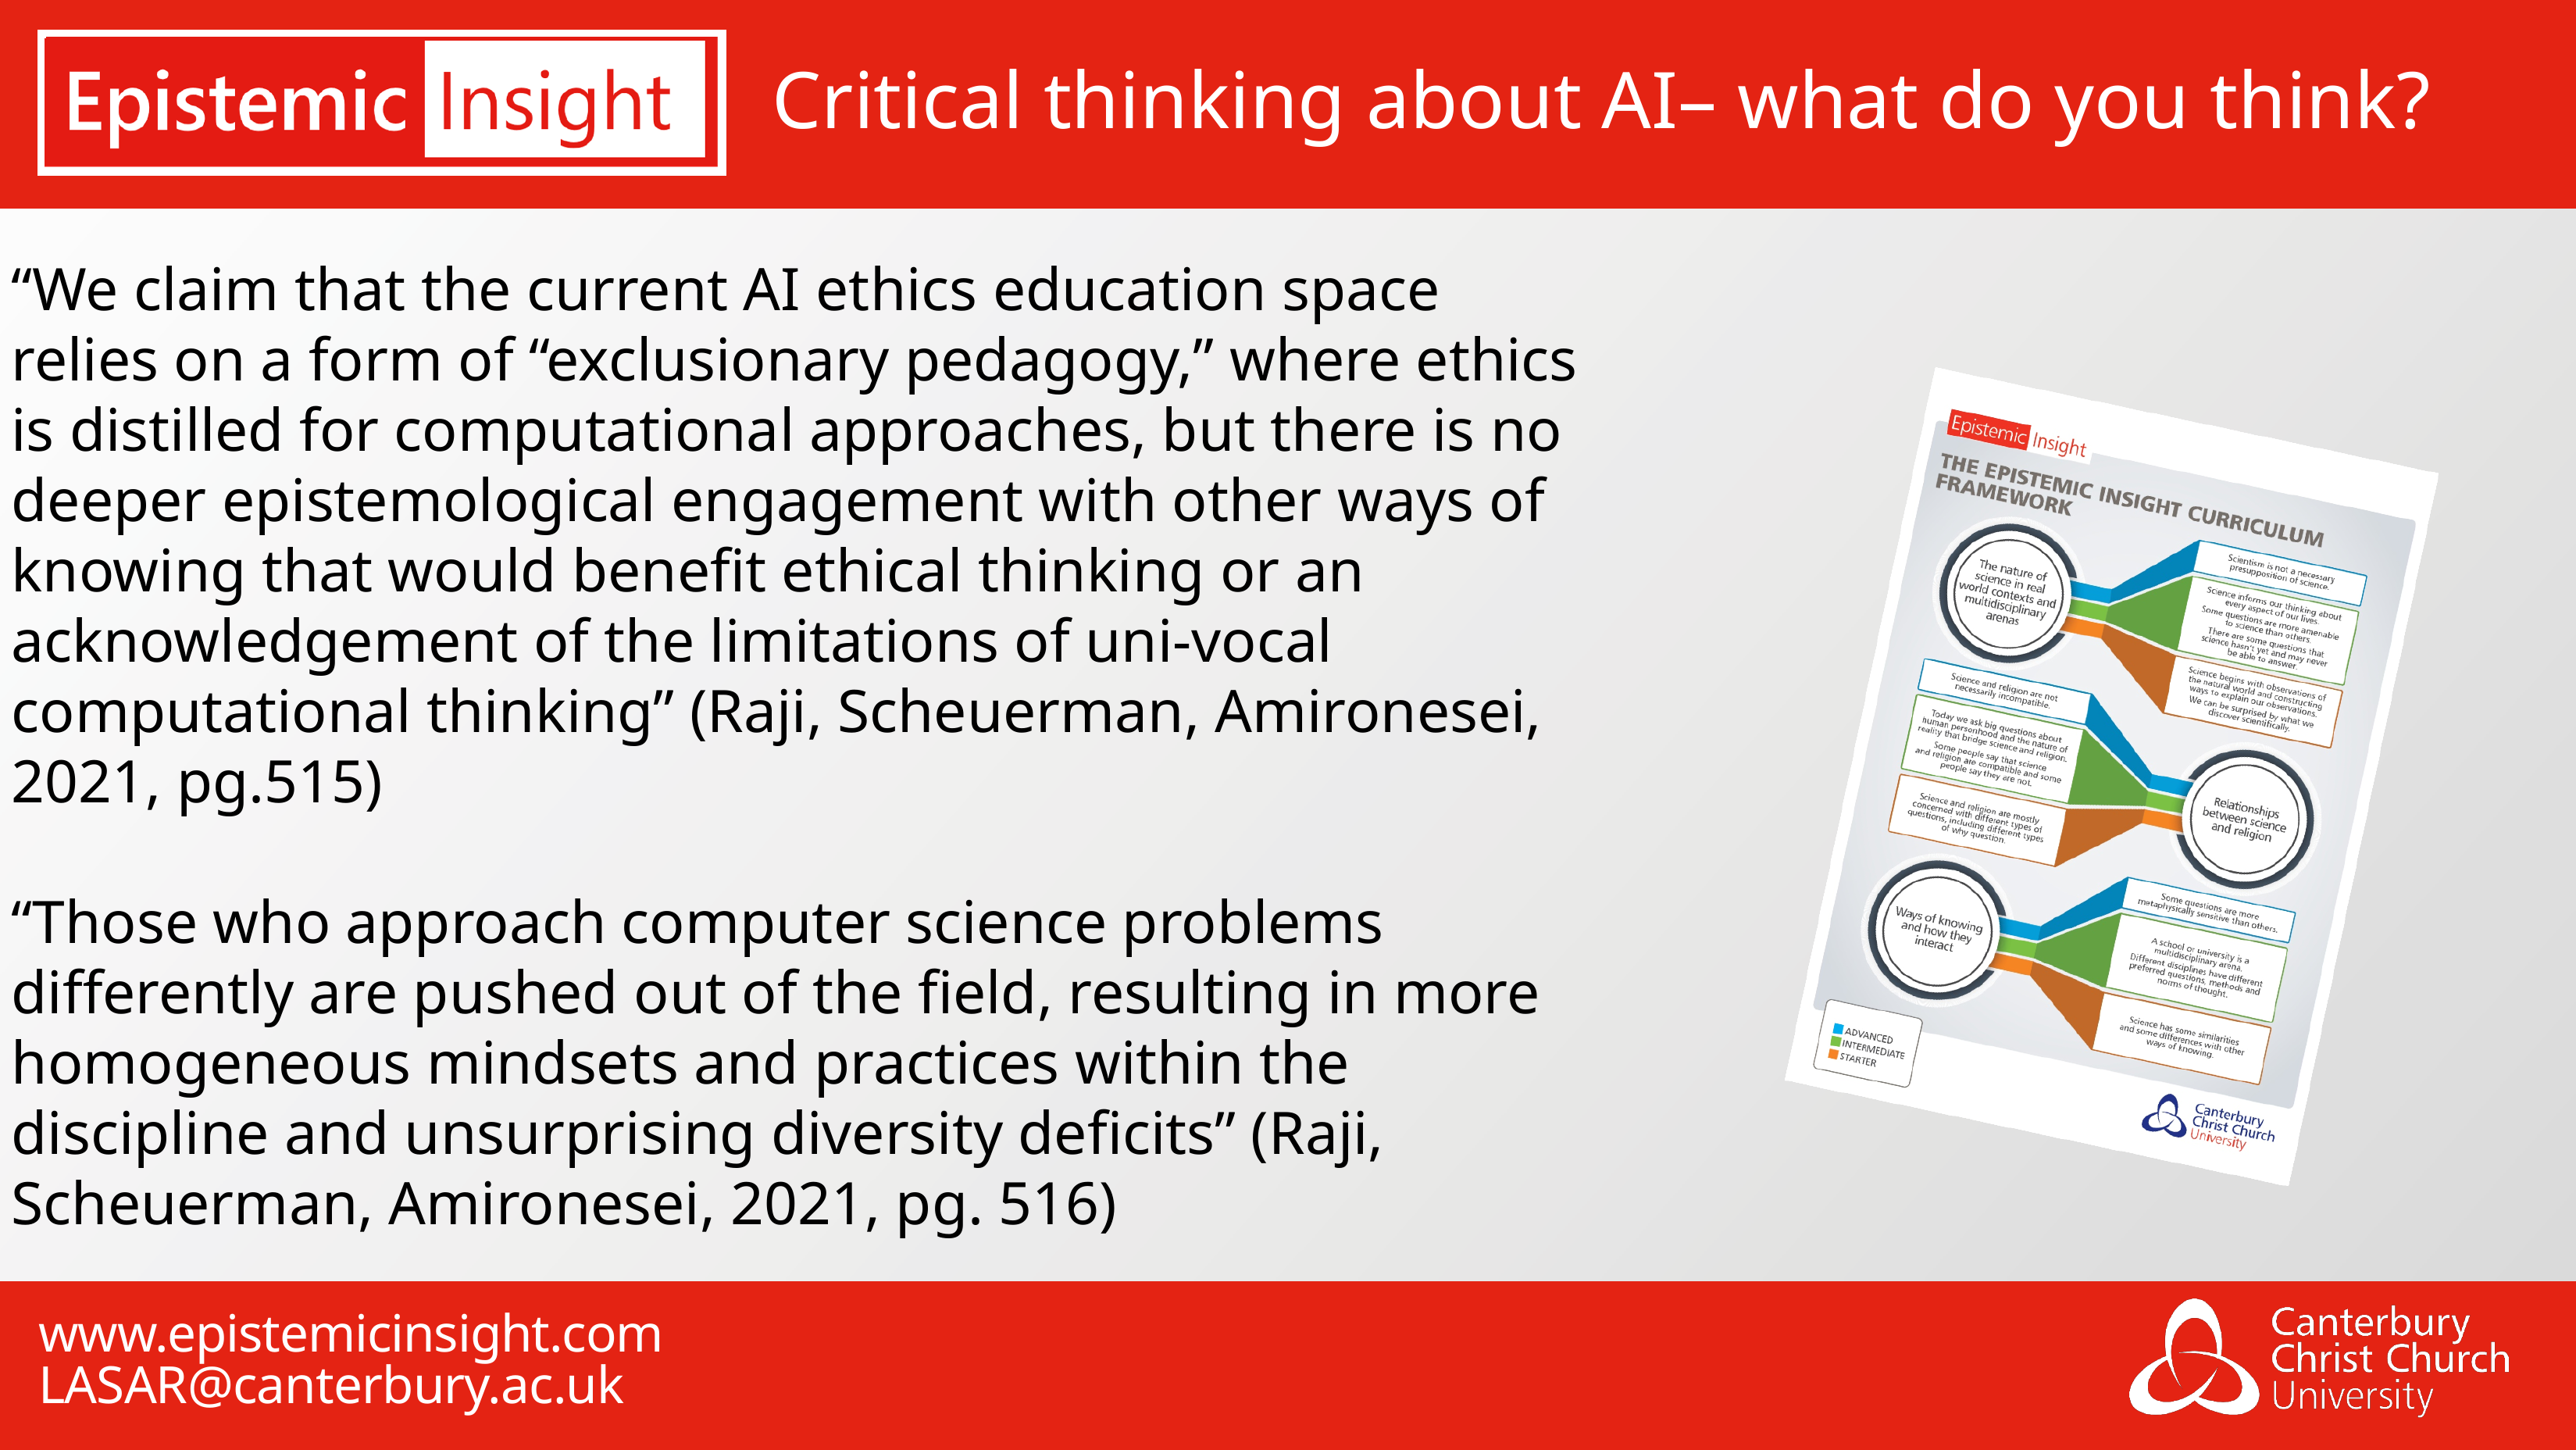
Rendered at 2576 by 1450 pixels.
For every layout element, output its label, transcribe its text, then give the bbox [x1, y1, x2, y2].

picture [0, 209, 2576, 1448]
picture [37, 30, 726, 176]
list “We claim that the current AI ethics education space relies on a form of “exclusionary pedagogy,” where ethics is distilled for computational approaches, but there is no deeper epistemological engagement with other ways of knowing that would benefit ethical thinking or an acknowledgement of the limitations of uni-vocal computational thinking” (Raji, Scheuerman, Amironesei, 2021, pg.515) “Those who approach computer science problems differently are pushed out of the field, resulting in more homogeneous mindsets and practices within the discipline and unsurprising diversity deficits” (Raji, Scheuerman, Amironesei, 2021, pg. 516) [0, 246, 1601, 911]
